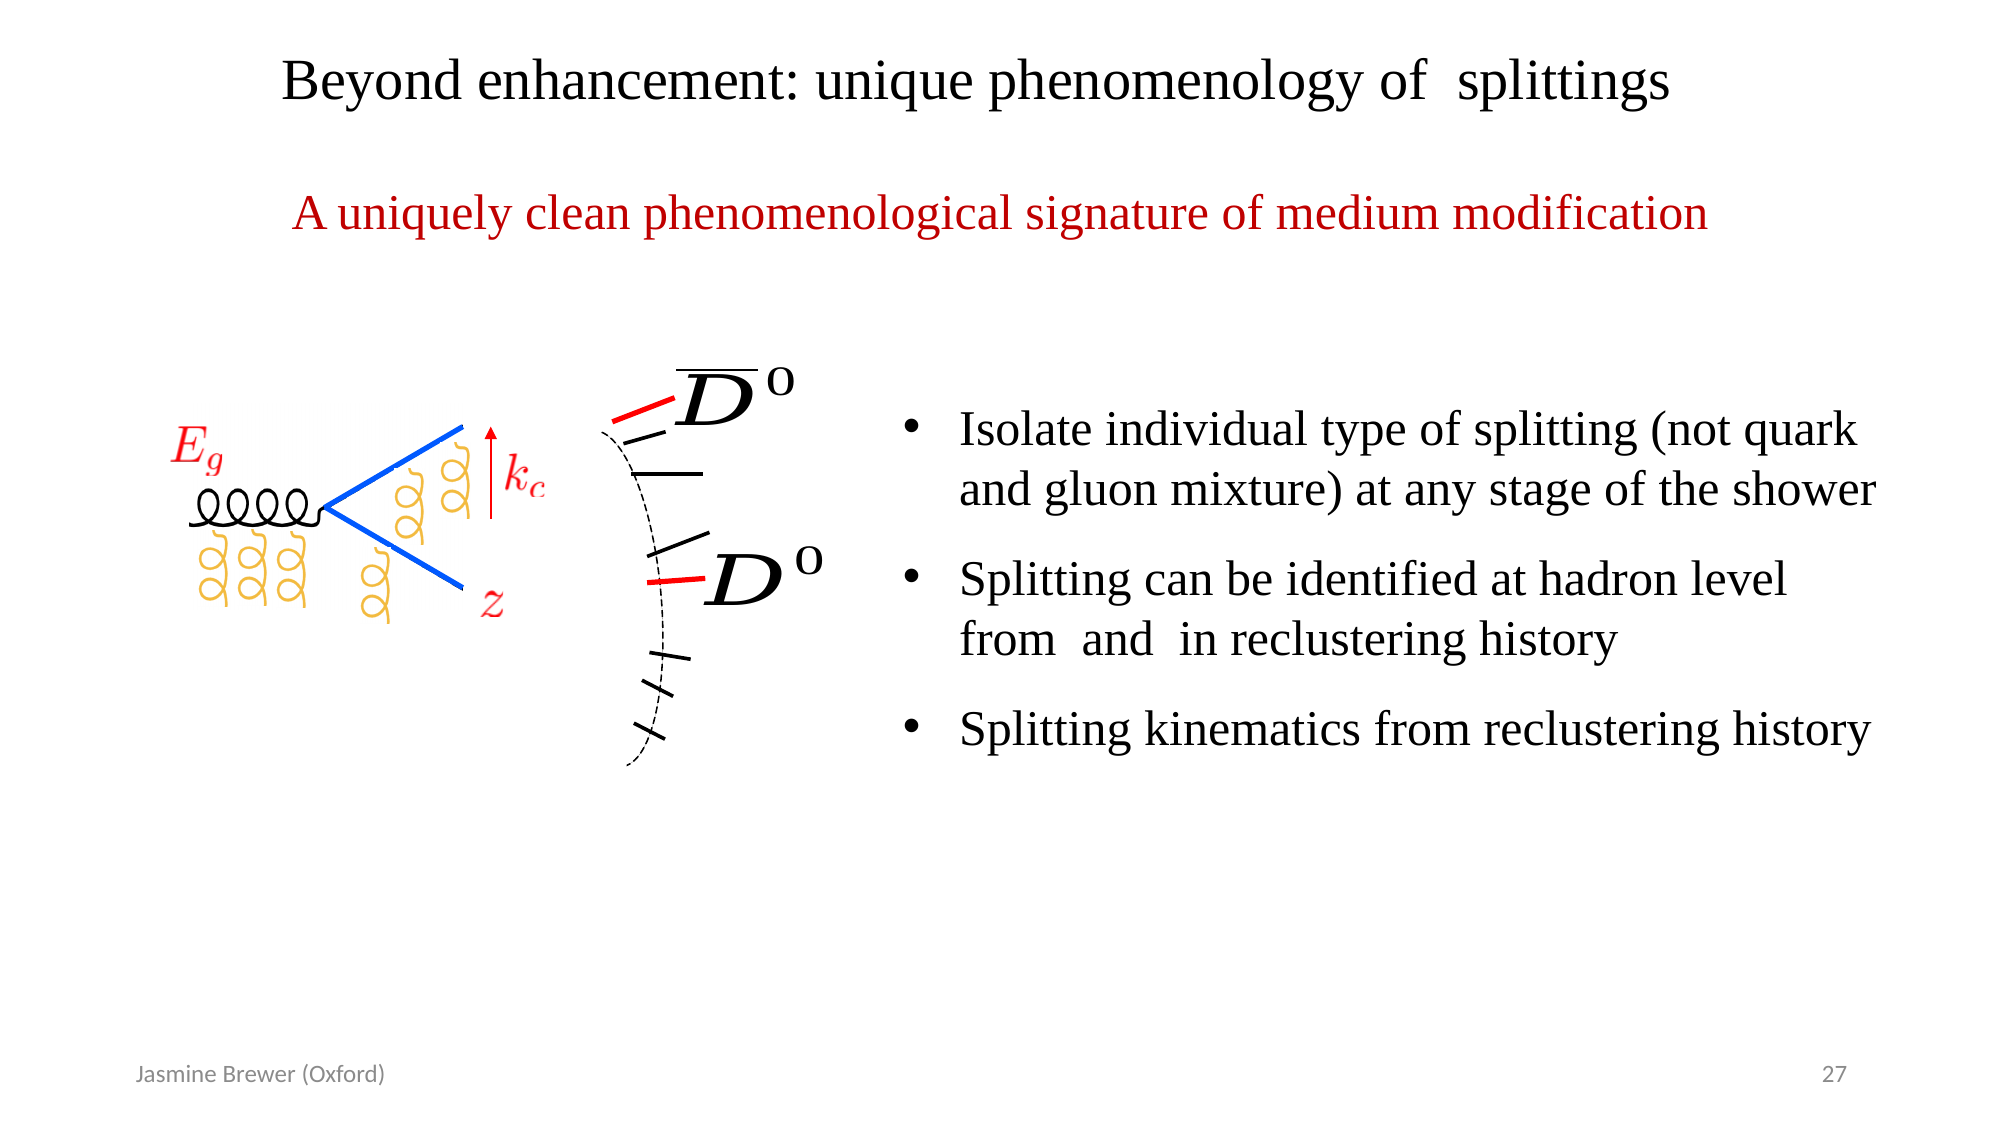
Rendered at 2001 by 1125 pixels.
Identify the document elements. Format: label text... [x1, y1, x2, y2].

slide_number 27 [1412, 1042, 1863, 1103]
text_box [169, 403, 438, 624]
footer Jasmine Brewer (Oxford) [118, 1042, 403, 1103]
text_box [438, 355, 823, 740]
text_box A uniquely clean phenomenological signature of medium modification [48, 172, 1878, 248]
